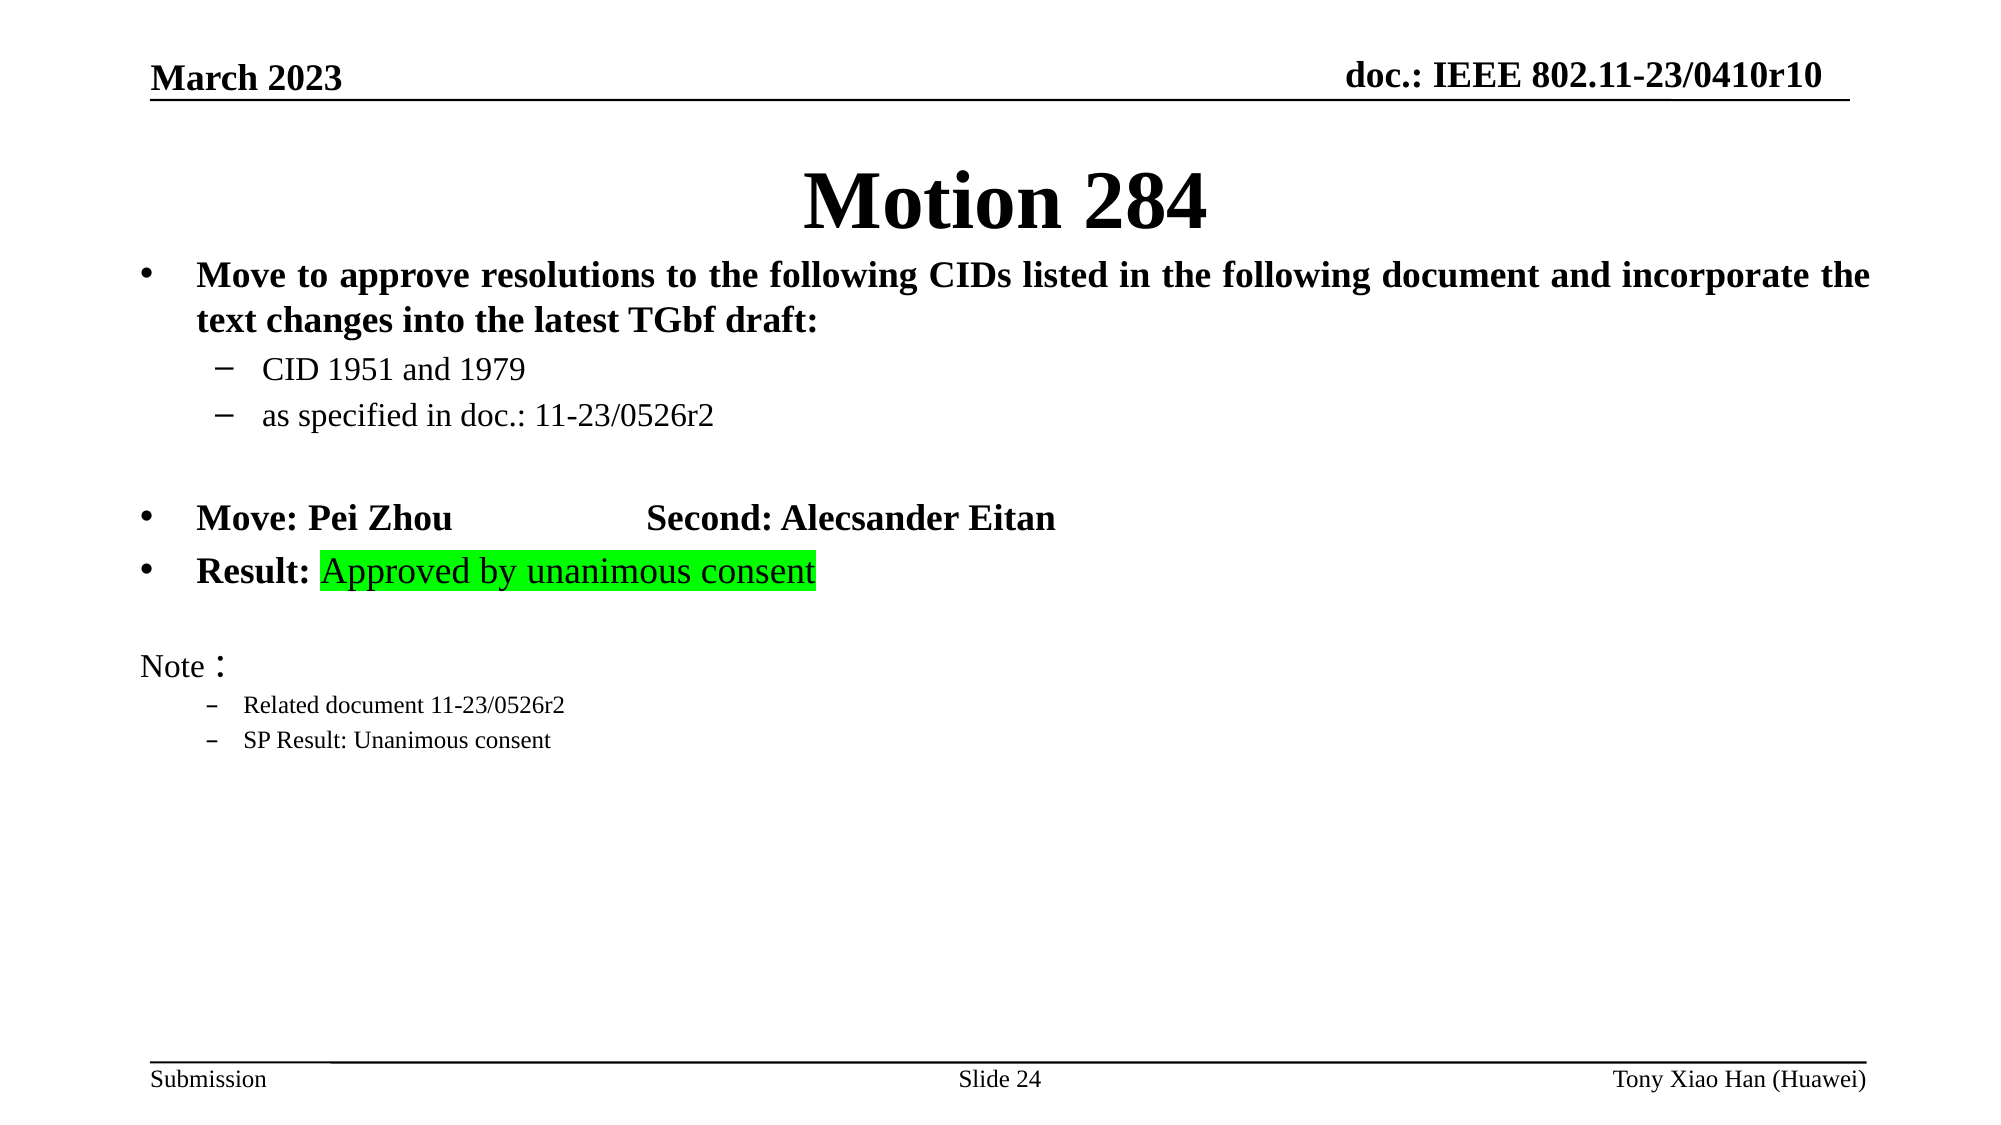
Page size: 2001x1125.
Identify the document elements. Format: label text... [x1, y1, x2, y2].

text_box Motion 284 [368, 137, 1644, 212]
text_box Move to approve resolutions to the following CIDs listed in the following document and incorporate the text changes into the latest TGbf draft: CID 1951 and 1979 as specified in doc.: 11-23/0526r2 Move: Pei Zhou Second: Alecsander Eitan Result: Approved by unanimous consent Note： Related document 11-23/0526r2 SP Result: Unanimous consent [125, 212, 1888, 900]
